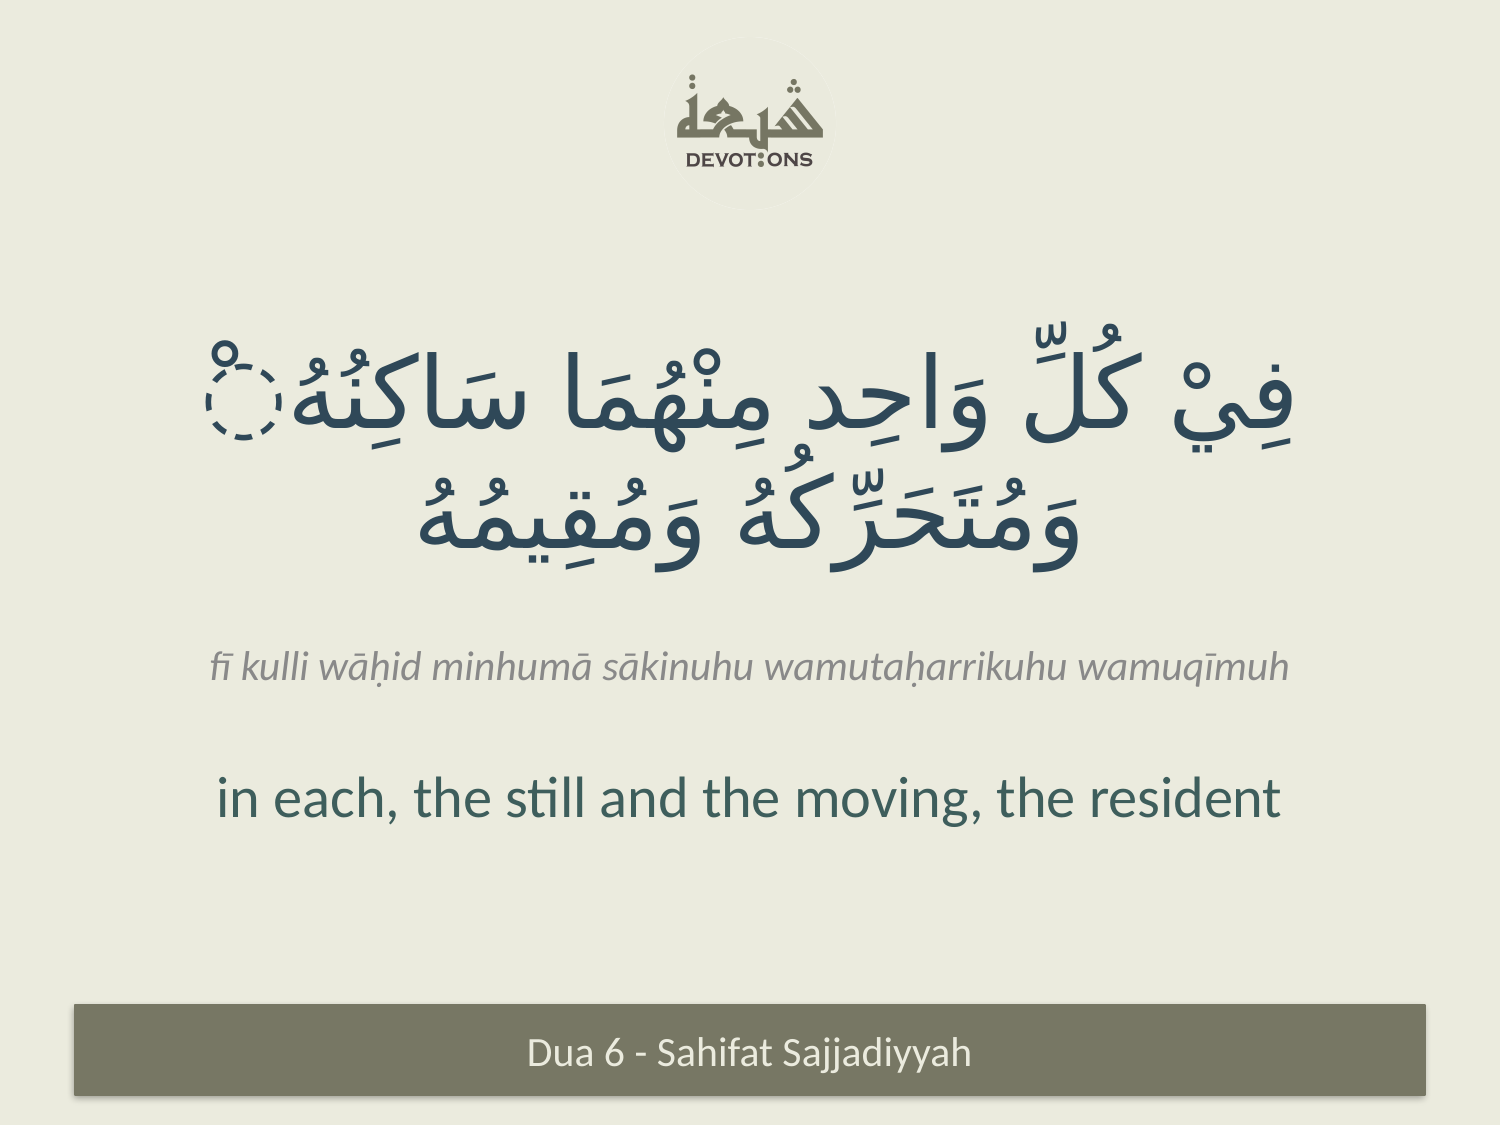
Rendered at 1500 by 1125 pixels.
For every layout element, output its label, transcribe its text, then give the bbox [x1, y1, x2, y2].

text_box [74, 1004, 1426, 1096]
text_box Dua 6 - Sahifat Sajjadiyyah [512, 1017, 988, 1083]
picture [656, 29, 844, 218]
text_box ْفِيْ كُلِّ وَاحِد مِنْهُمَا سَاكِنُهُ وَمُتَحَرِّكُهُ وَمُقِيمُهُ fī kulli wāḥid minhumā sākinuhu wamutaḥarrikuhu wamuqīmuh in each, the still and the moving, the resident [74, 321, 1425, 836]
